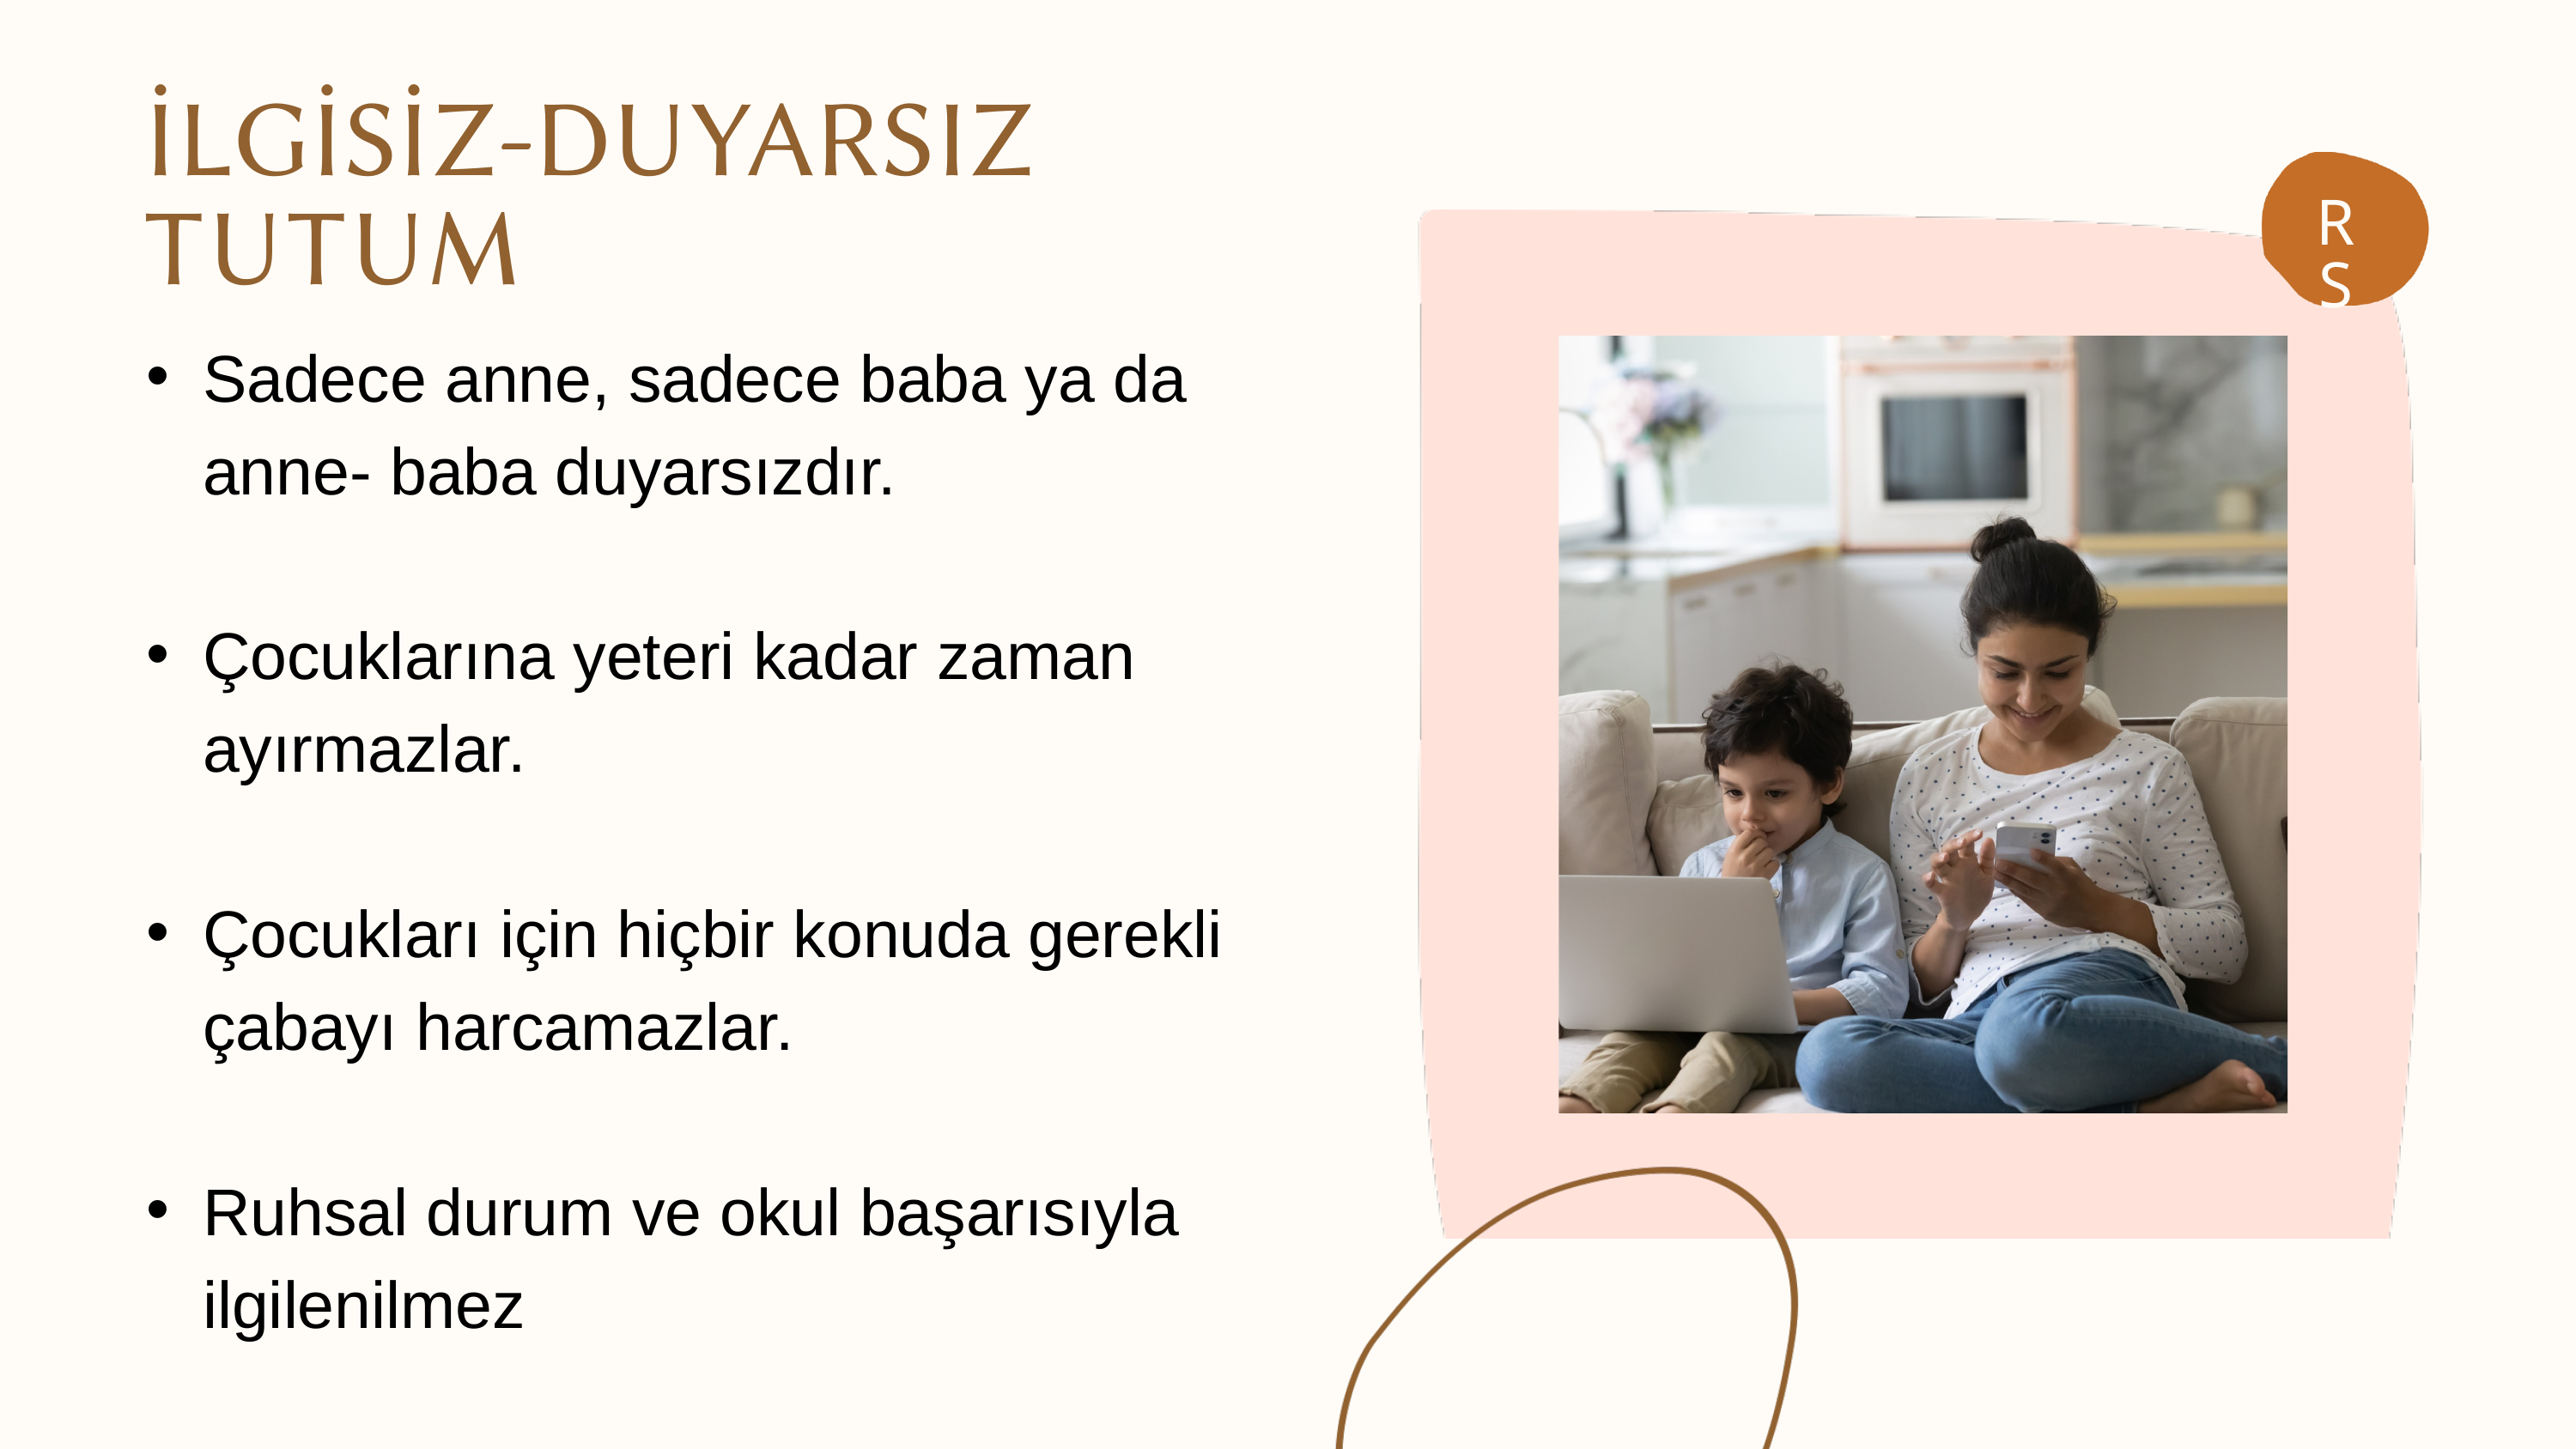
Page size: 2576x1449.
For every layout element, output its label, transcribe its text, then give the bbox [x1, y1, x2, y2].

text_box İLGİSİZ-DUYARSIZ TUTUM [144, 88, 1305, 307]
text_box Sadece anne, sadece baba ya da anne- baba duyarsızdır. Çocuklarına yeteri kadar zaman ayırmazlar. Çocukları için hiçbir konuda gerekli çabayı harcamazlar. Ruhsal durum ve okul başarısıyla ilgilenilmez [90, 322, 1360, 1434]
picture [1304, 209, 2432, 1449]
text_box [2256, 152, 2432, 306]
